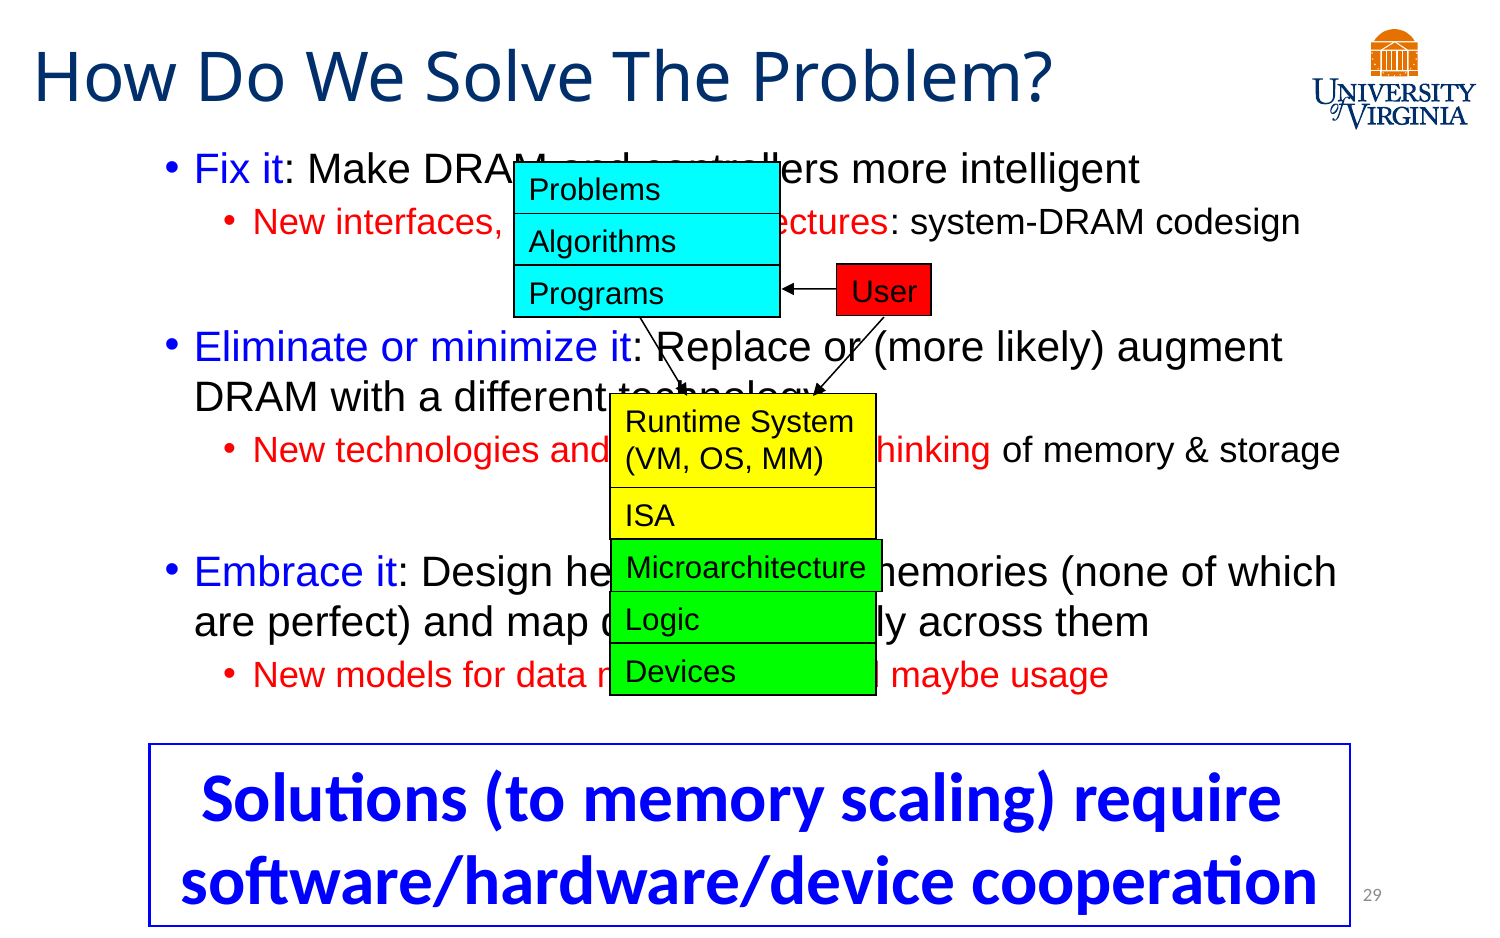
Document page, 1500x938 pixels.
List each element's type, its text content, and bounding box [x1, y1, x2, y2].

text_box Solutions (to memory scaling) require software/hardware/device cooperation [148, 743, 1351, 927]
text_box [513, 162, 932, 696]
title How Do We Solve The Problem? [17, 14, 1297, 145]
list Fix it: Make DRAM and controllers more intelligent New interfaces, functions, architectures: system-DRAM codesign Eliminate or minimize it: Replace or (more likely) augment DRAM with a different technology New technologies and system-wide rethinking of memory & storage Embrace it: Design heterogeneous memories (none of which are perfect) and map data intelligently across them New models for data management and maybe usage … [149, 134, 1361, 845]
slide_number 29 [1059, 868, 1397, 919]
